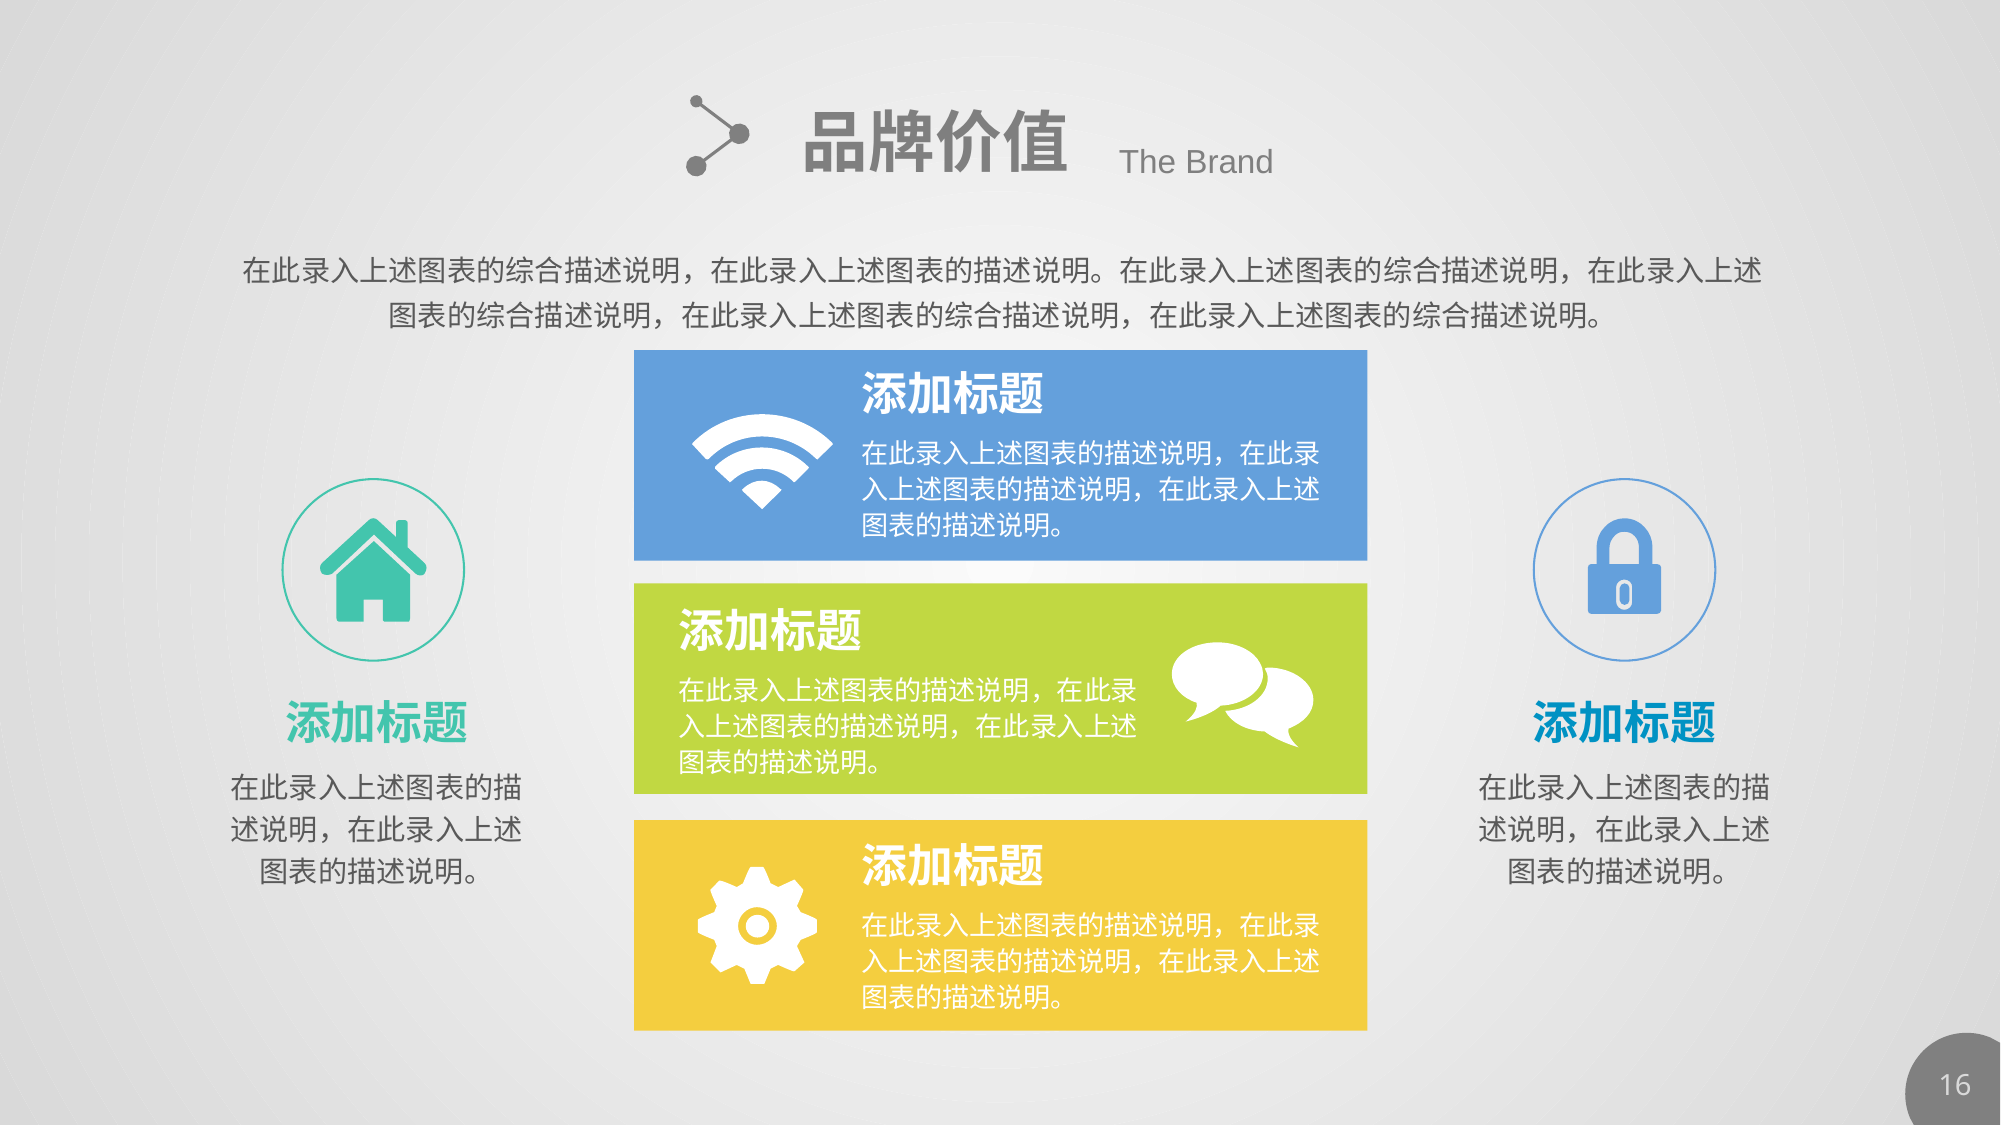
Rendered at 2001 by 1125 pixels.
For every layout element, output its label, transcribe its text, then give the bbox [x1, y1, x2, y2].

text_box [697, 866, 818, 984]
text_box 在此录入上述图表的综合描述说明，在此录入上述图表的描述说明。在此录入上述图表的综合描述说明，在此录入上述图表的综合描述说明，在此录入上述图表的综合描述说明，在此录入上述图表的综合描述说明。 [221, 234, 1784, 341]
text_box 添加标题 [663, 594, 919, 663]
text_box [696, 101, 740, 167]
text_box [633, 819, 1368, 1032]
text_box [1533, 479, 1716, 661]
text_box 添加标题 [846, 357, 1102, 426]
text_box 在此录入上述图表的描述说明，在此录入上述图表的描述说明。 [214, 755, 539, 896]
text_box 在此录入上述图表的描述说明，在此录入上述图表的描述说明。 [1462, 755, 1787, 896]
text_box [1171, 642, 1314, 748]
text_box [633, 349, 1368, 562]
text_box 添加标题 [846, 828, 1102, 897]
text_box 在此录入上述图表的描述说明，在此录入上述图表的描述说明，在此录入上述图表的描述说明。 [663, 663, 1168, 786]
text_box The Brand [1103, 132, 1483, 188]
text_box 品牌价值 [786, 92, 1084, 188]
text_box 在此录入上述图表的描述说明，在此录入上述图表的描述说明，在此录入上述图表的描述说明。 [846, 426, 1350, 549]
text_box 在此录入上述图表的描述说明，在此录入上述图表的描述说明，在此录入上述图表的描述说明。 [846, 897, 1350, 1021]
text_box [691, 404, 834, 510]
text_box [633, 582, 1368, 795]
text_box 添加标题 [249, 686, 504, 755]
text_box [282, 479, 465, 661]
text_box 添加标题 [1497, 686, 1752, 755]
